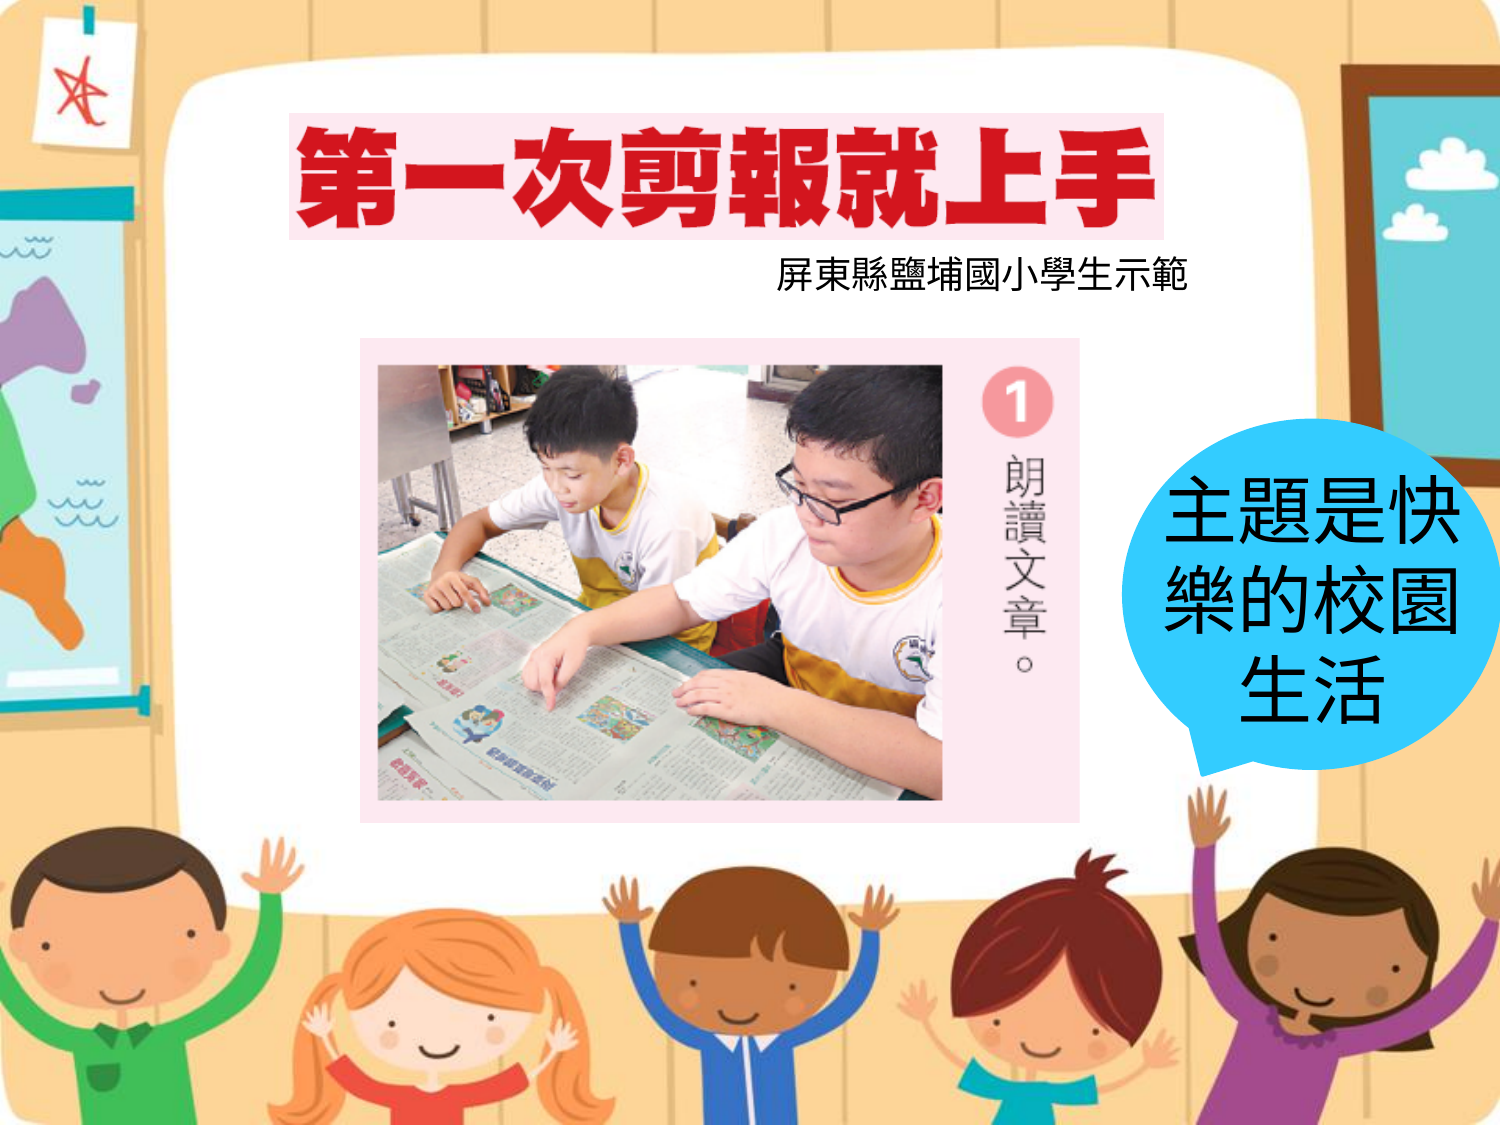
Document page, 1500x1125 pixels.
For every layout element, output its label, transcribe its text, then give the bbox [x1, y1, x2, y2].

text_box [1123, 420, 1500, 795]
text_box 屏東縣鹽埔國小學生示範 [761, 243, 1365, 304]
picture [0, 0, 1500, 1125]
